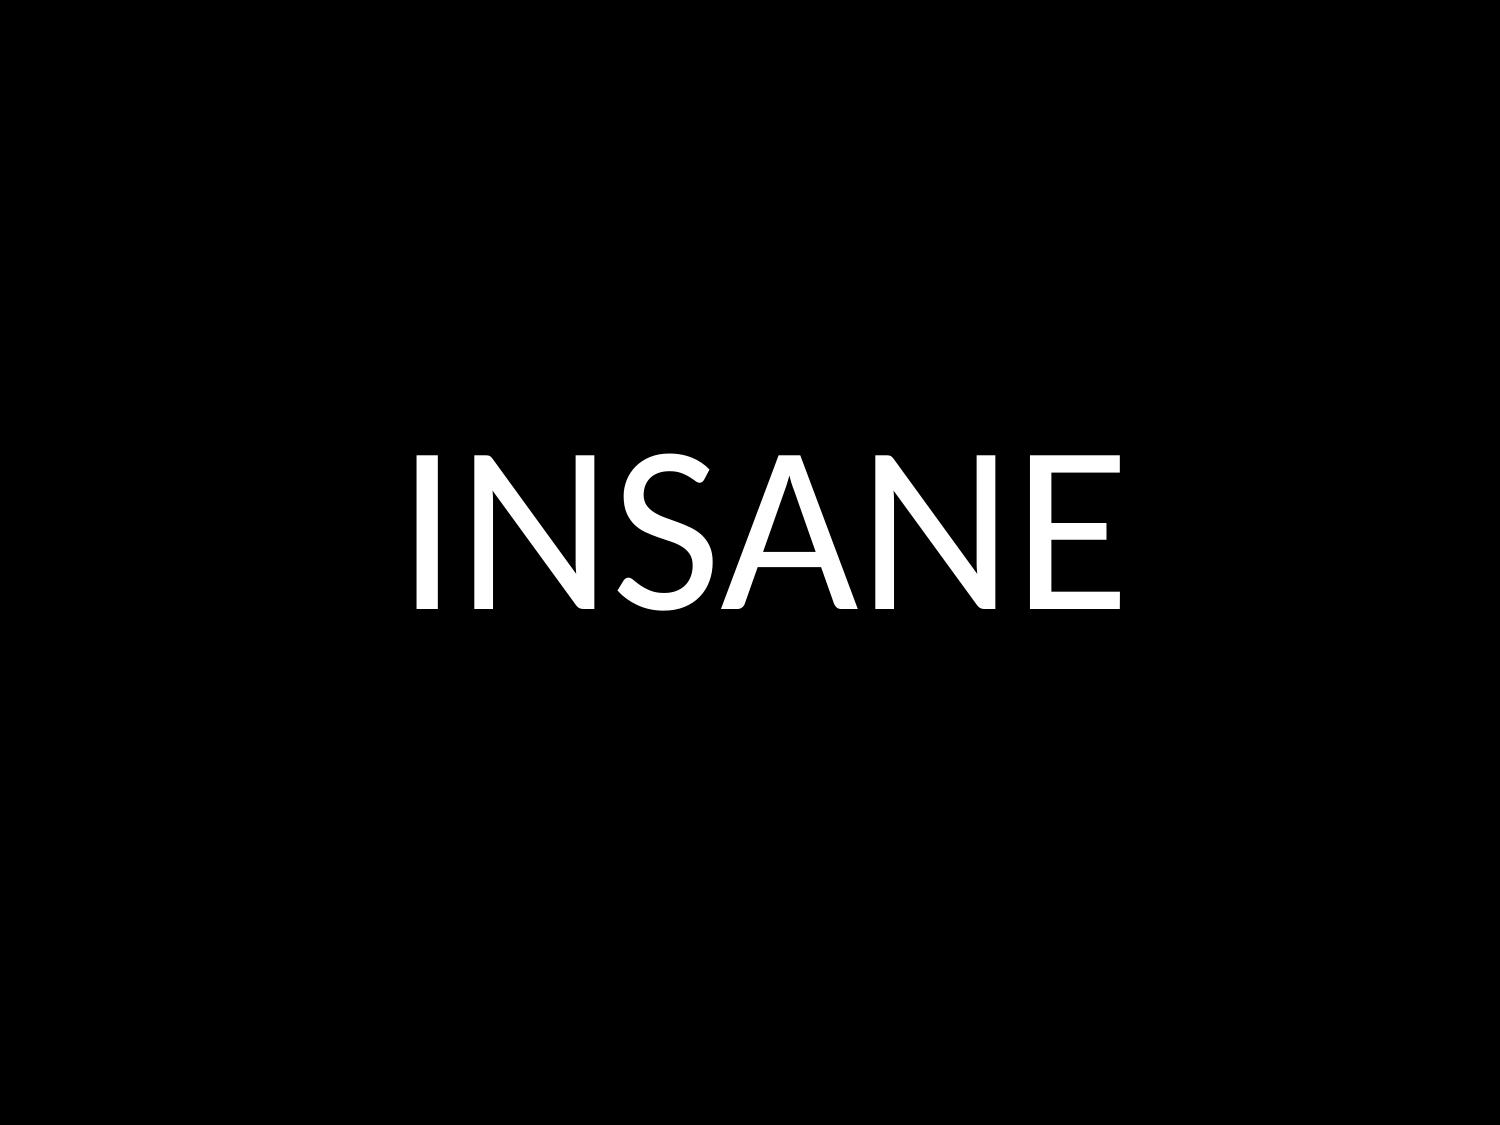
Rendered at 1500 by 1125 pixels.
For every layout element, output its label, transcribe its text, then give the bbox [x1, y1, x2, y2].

list INSANE [112, 362, 1413, 913]
